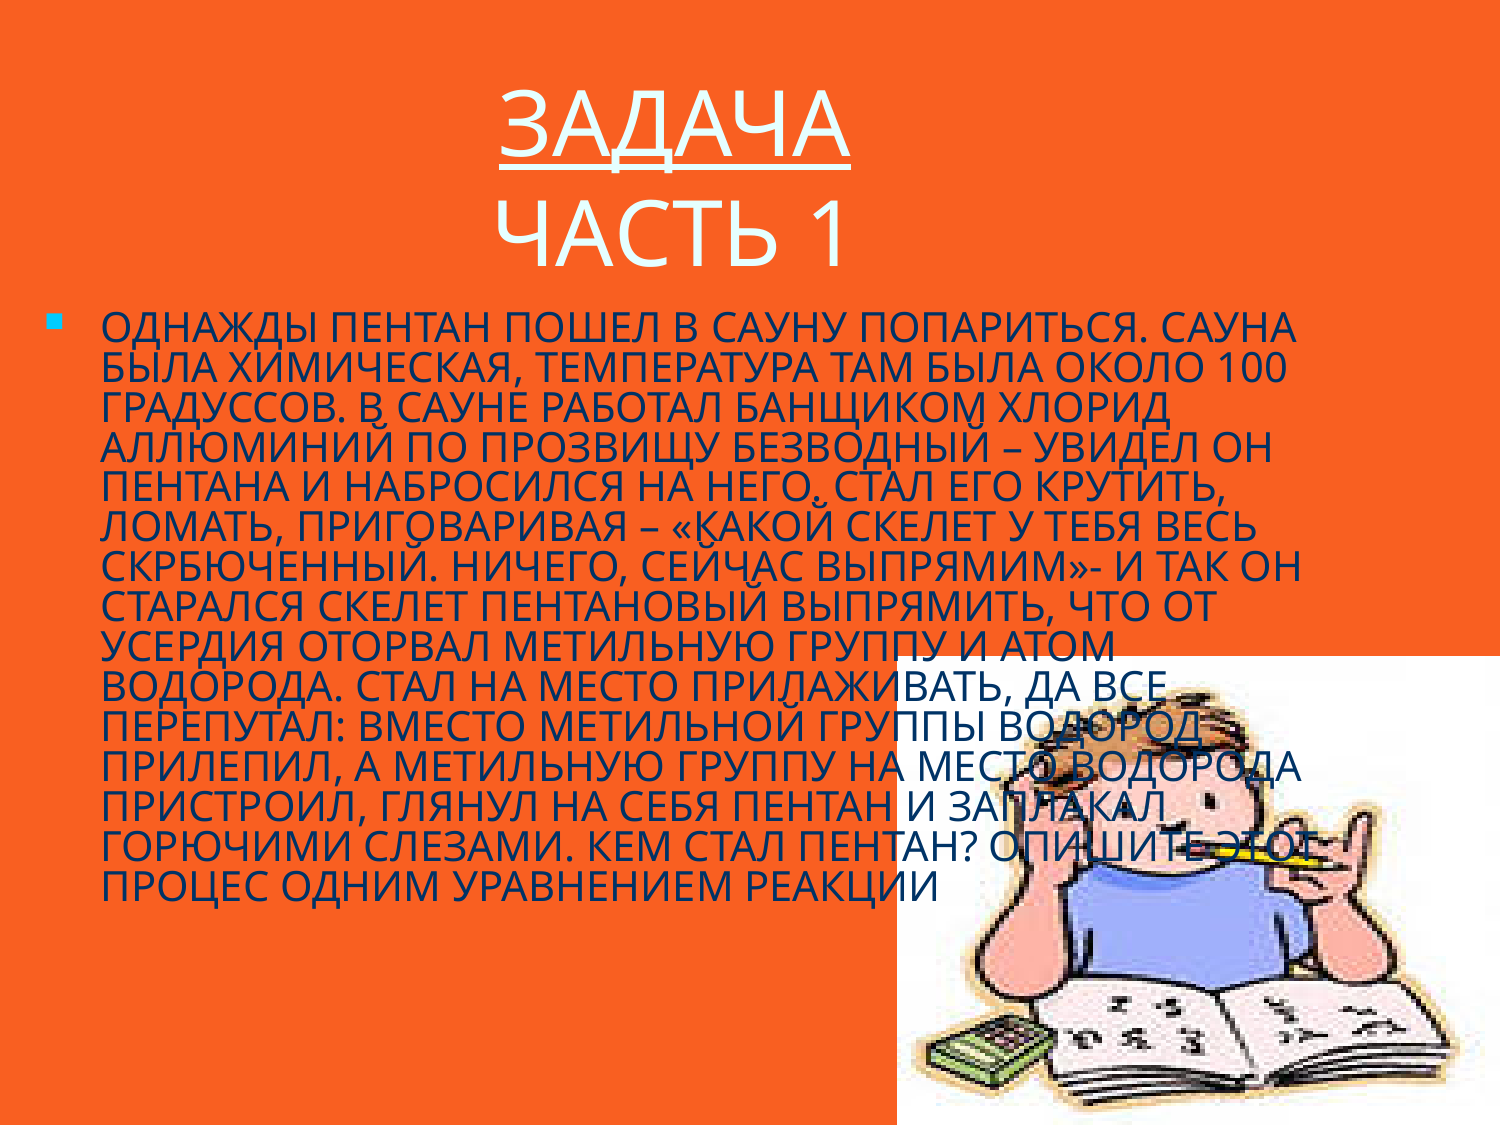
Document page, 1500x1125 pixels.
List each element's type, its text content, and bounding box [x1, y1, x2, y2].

title ЗАДАЧА ЧАСТЬ 1 [0, 62, 1351, 288]
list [897, 656, 1500, 1125]
list ОДНАЖДЫ ПЕНТАН ПОШЕЛ В САУНУ ПОПАРИТЬСЯ. САУНА БЫЛА ХИМИЧЕСКАЯ, ТЕМПЕРАТУРА ТАМ БЫЛА ОКОЛО 100 ГРАДУССОВ. В САУНЕ РАБОТАЛ БАНЩИКОМ ХЛОРИД АЛЛЮМИНИЙ ПО ПРОЗВИЩУ БЕЗВОДНЫЙ – УВИДЕЛ ОН ПЕНТАНА И НАБРОСИЛСЯ НА НЕГО. СТАЛ ЕГО КРУТИТЬ, ЛОМАТЬ, ПРИГОВАРИВАЯ – «КАКОЙ СКЕЛЕТ У ТЕБЯ ВЕСЬ СКРБЮЧЕННЫЙ. НИЧЕГО, СЕЙЧАС ВЫПРЯМИМ»- И ТАК ОН СТАРАЛСЯ СКЕЛЕТ ПЕНТАНОВЫЙ ВЫПРЯМИТЬ, ЧТО ОТ УСЕРДИЯ ОТОРВАЛ МЕТИЛЬНУЮ ГРУППУ И АТОМ ВОДОРОДА. СТАЛ НА МЕСТО ПРИЛАЖИВАТЬ, ДА ВСЕ ПЕРЕПУТАЛ: ВМЕСТО МЕТИЛЬНОЙ ГРУППЫ ВОДОРОД ПРИЛЕПИЛ, А МЕТИЛЬНУЮ ГРУППУ НА МЕСТО ВОДОРОДА ПРИСТРОИЛ, ГЛЯНУЛ НА СЕБЯ ПЕНТАН И ЗАПЛАКАЛ ГОРЮЧИМИ СЛЕЗАМИ. КЕМ СТАЛ ПЕНТАН? ОПИШИТЕ ЭТОТ ПРОЦЕС ОДНИМ УРАВНЕНИЕМ РЕАКЦИИ [29, 302, 1380, 978]
